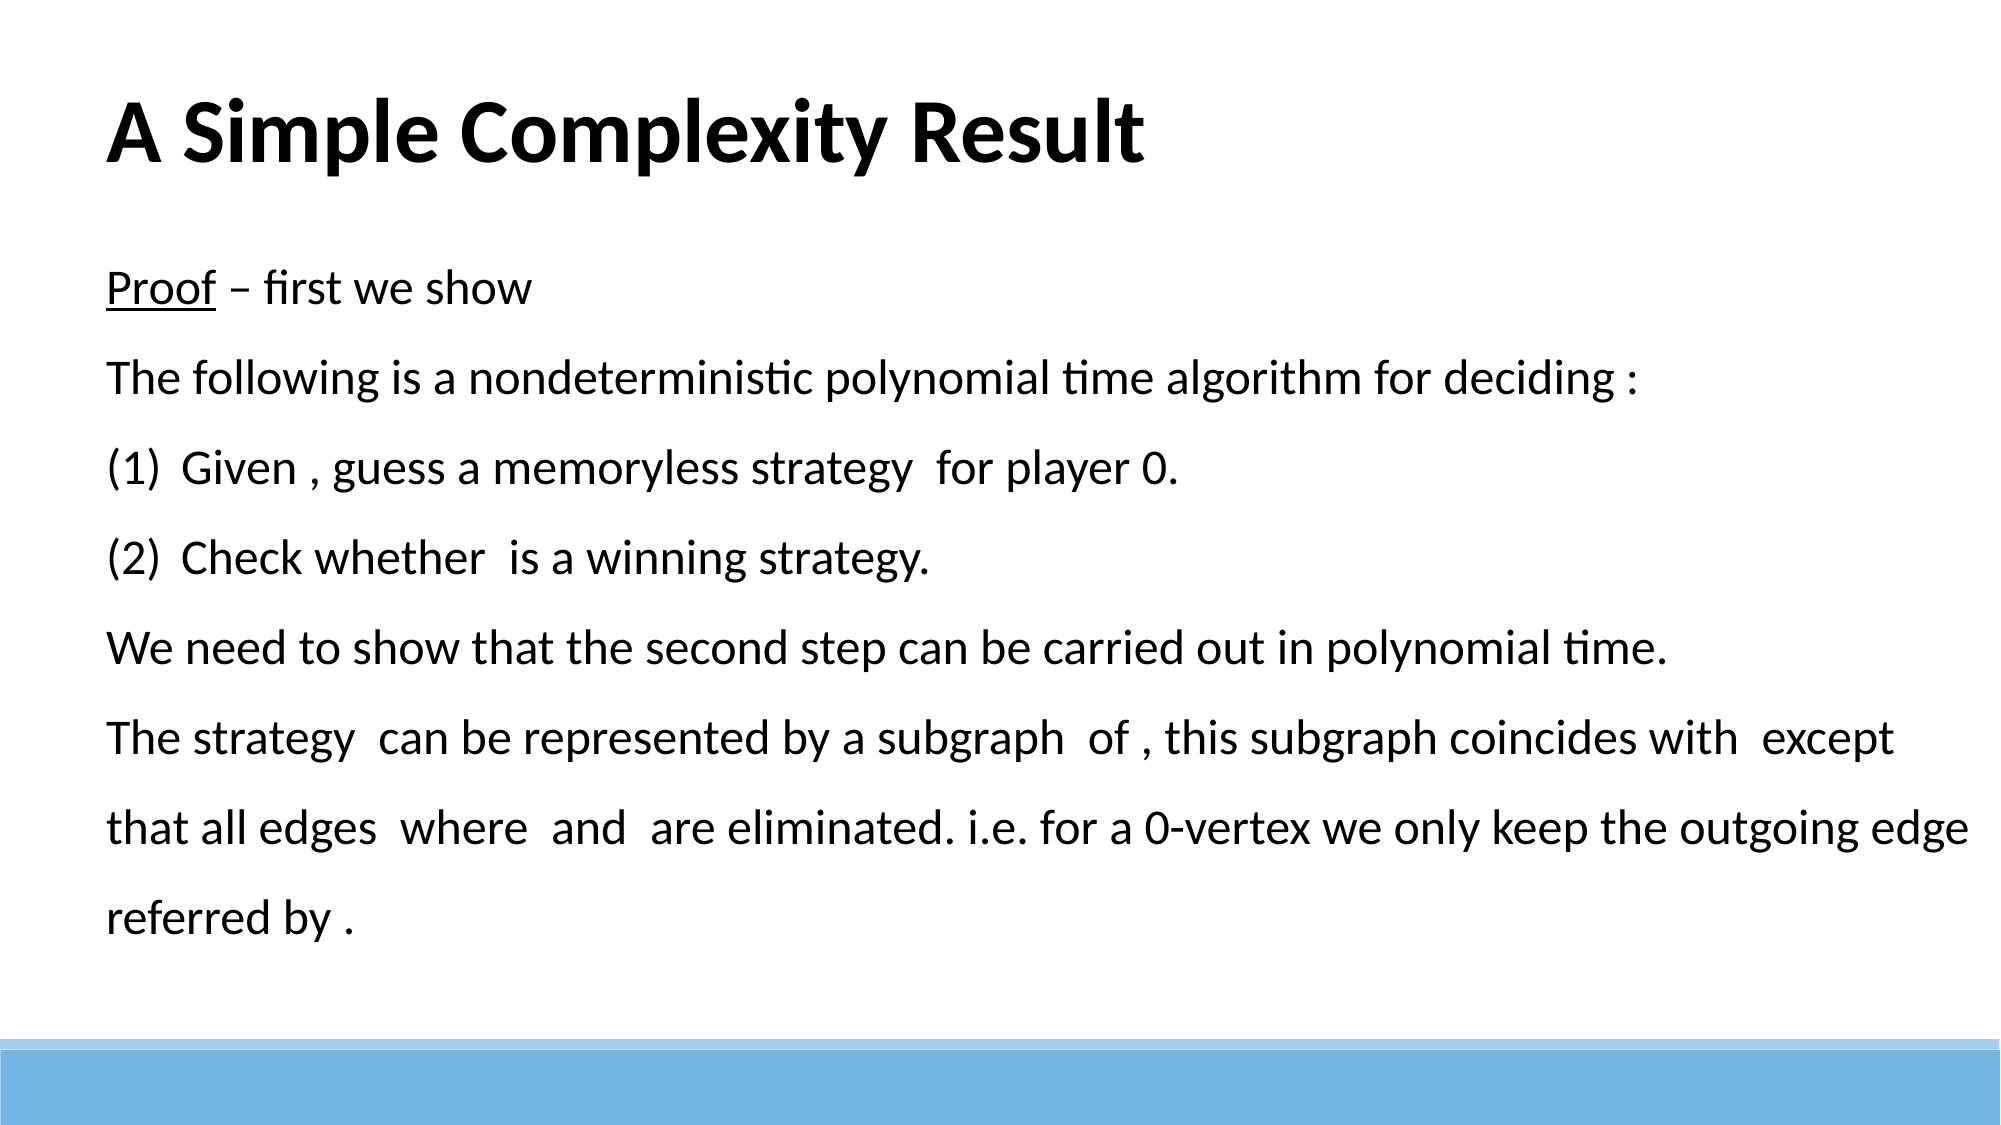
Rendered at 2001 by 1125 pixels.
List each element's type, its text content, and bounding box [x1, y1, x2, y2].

text_box A Simple Complexity Result [91, 63, 1796, 188]
